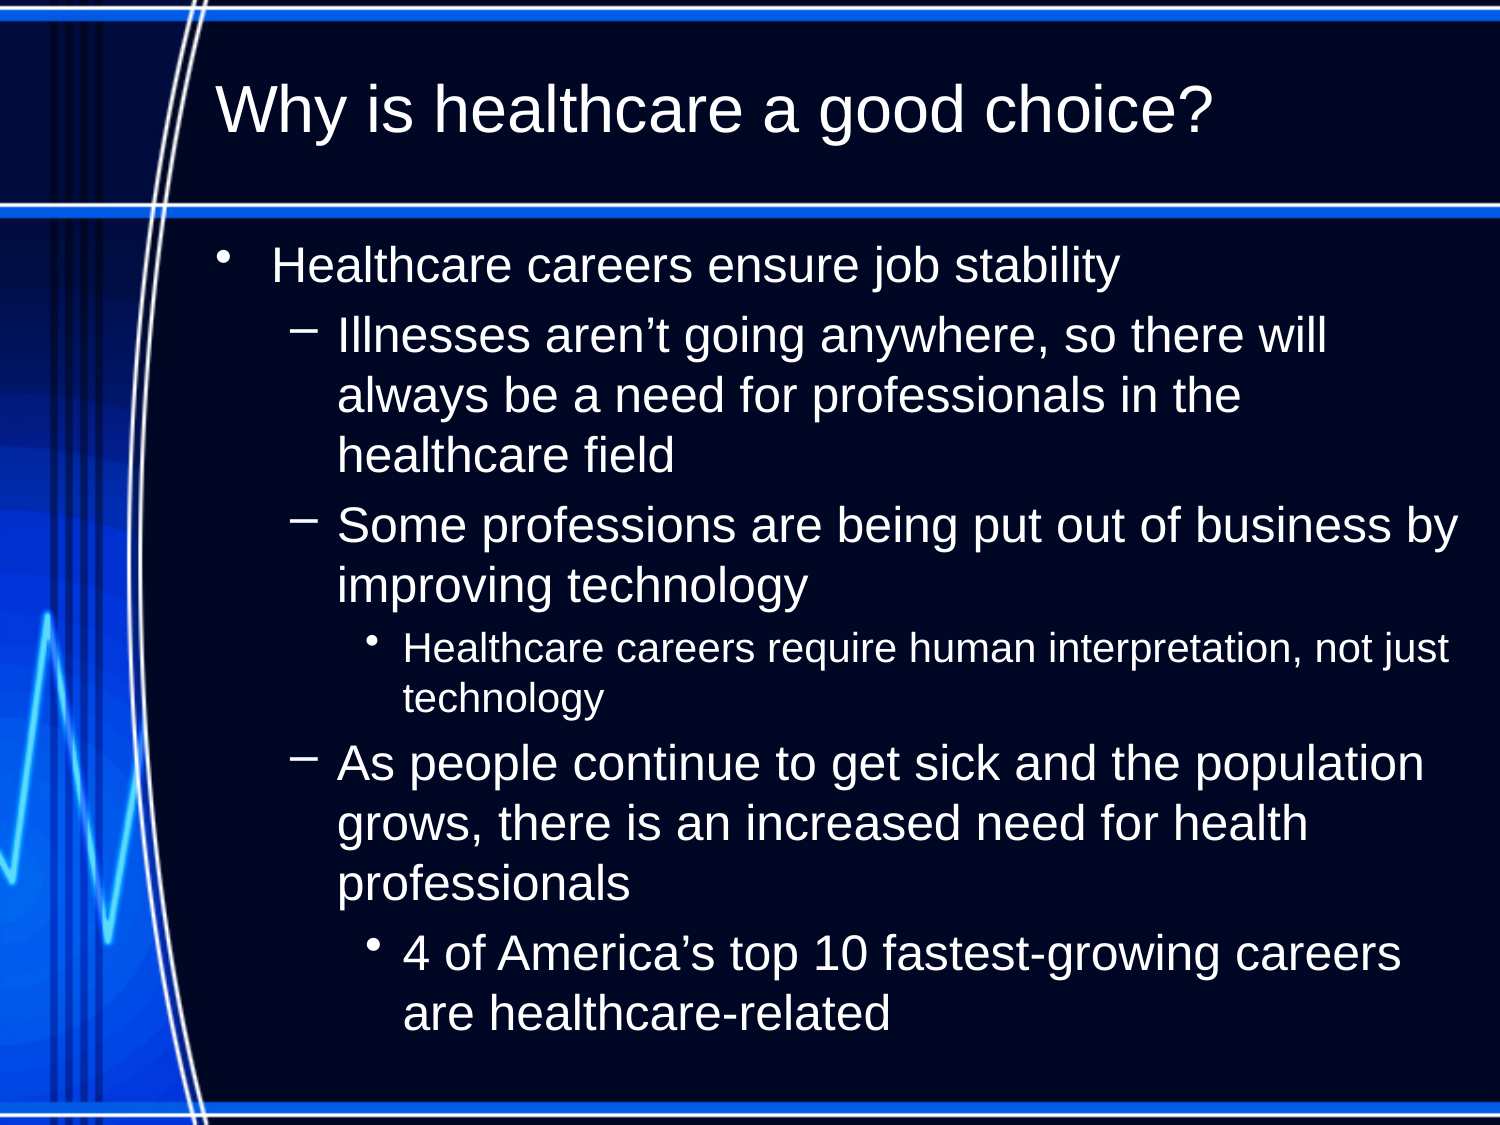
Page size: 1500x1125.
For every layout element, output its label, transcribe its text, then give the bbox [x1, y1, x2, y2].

picture [0, 0, 1500, 1125]
title Why is healthcare a good choice? [199, 12, 1476, 201]
list Healthcare careers ensure job stability Illnesses aren’t going anywhere, so there will always be a need for professionals in the healthcare field Some professions are being put out of business by improving technology Healthcare careers require human interpretation, not just technology As people continue to get sick and the population grows, there is an increased need for health professionals 4 of America’s top 10 fastest-growing careers are healthcare-related [199, 224, 1476, 1013]
